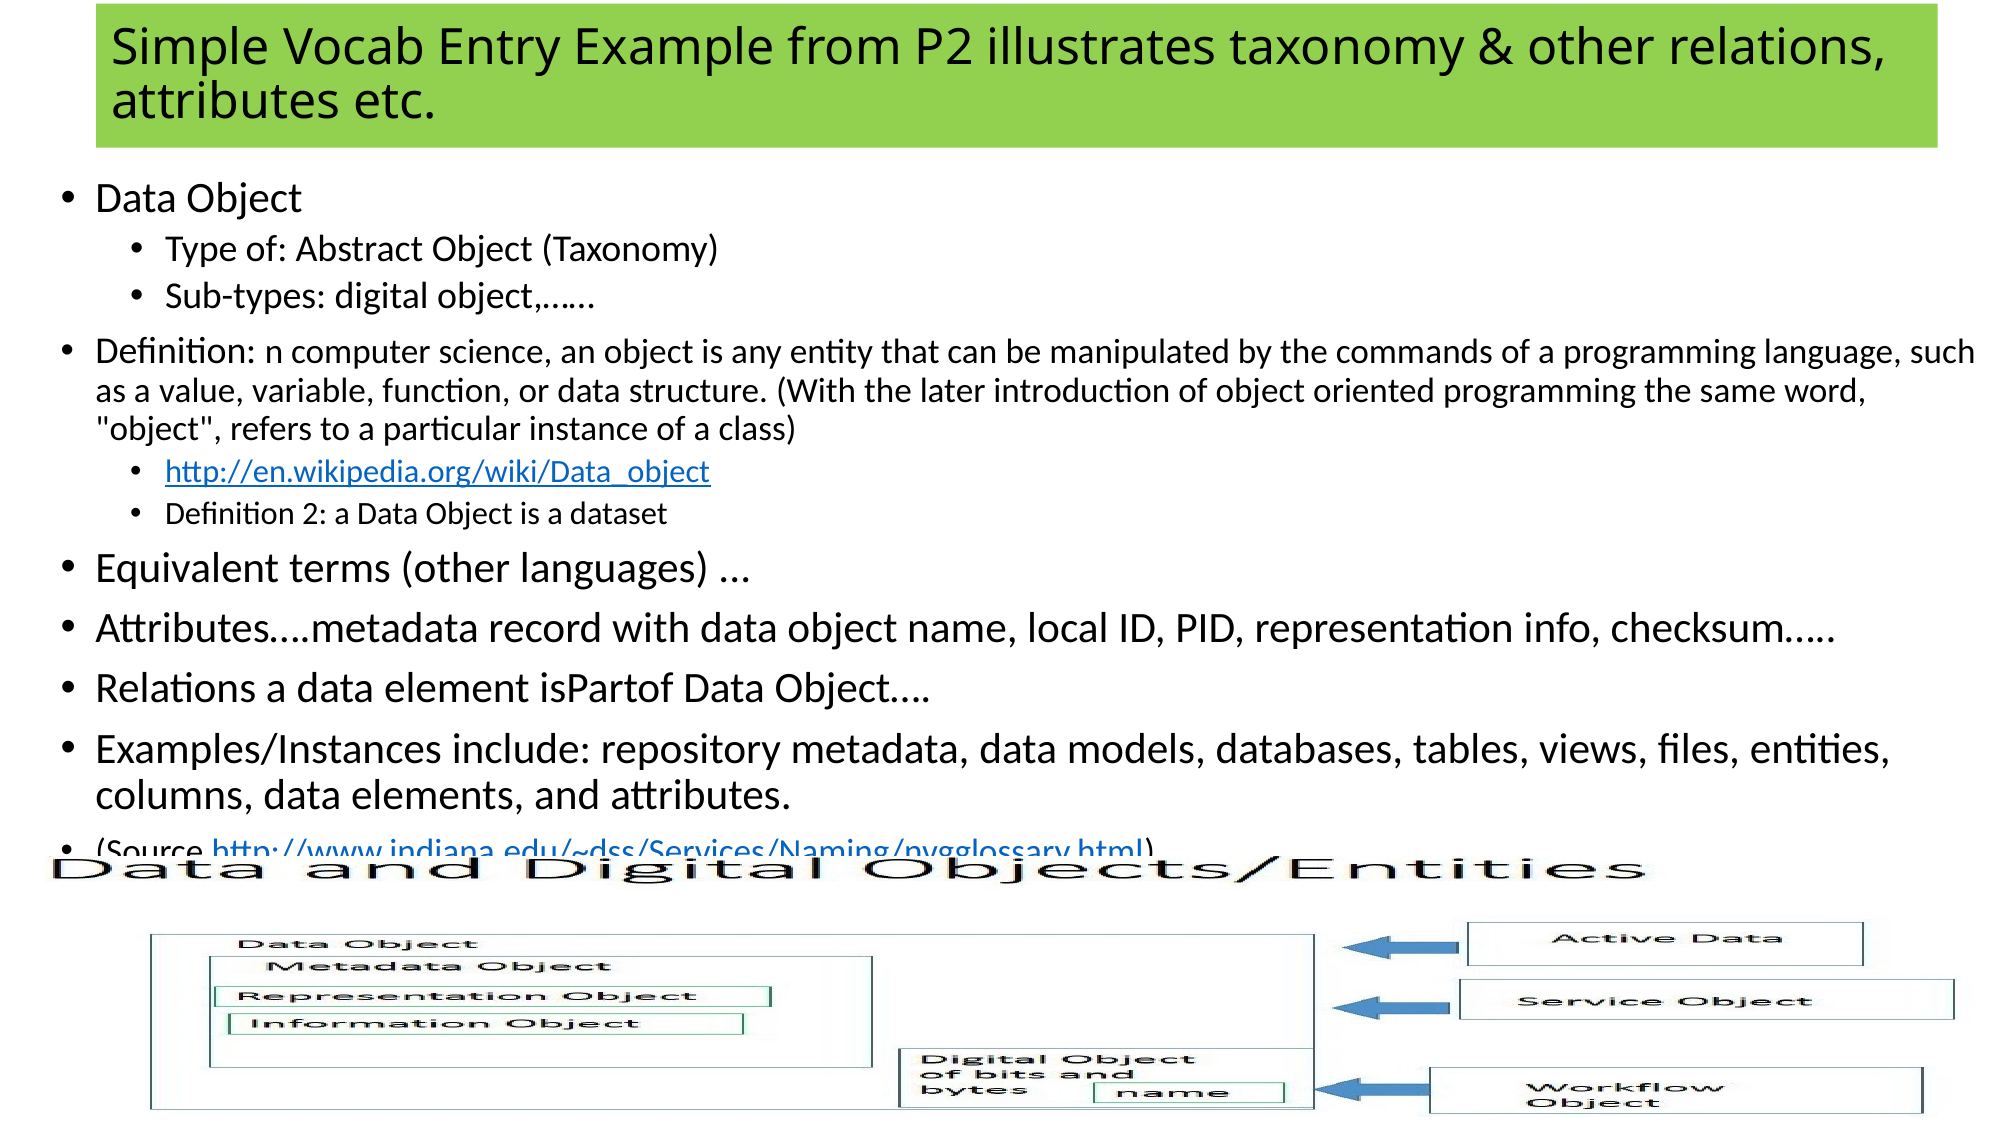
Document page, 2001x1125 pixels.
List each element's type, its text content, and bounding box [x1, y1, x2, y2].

picture [45, 856, 1979, 1125]
list Data Object Type of: Abstract Object (Taxonomy) Sub-types: digital object,…… Definition: n computer science, an object is any entity that can be manipulated by the commands of a programming language, such as a value, variable, function, or data structure. (With the later introduction of object oriented programming the same word, "object", refers to a particular instance of a class) http://en.wikipedia.org/wiki/Data_object Definition 2: a Data Object is a dataset Equivalent terms (other languages) ... Attributes….metadata record with data object name, local ID, PID, representation info, checksum….. Relations a data element isPartof Data Object…. Examples/Instances include: repository metadata, data models, databases, tables, views, files, entities, columns, data elements, and attributes. (Source http://www.indiana.edu/~dss/Services/Naming/nvgglossary.html) [45, 167, 2000, 882]
title Simple Vocab Entry Example from P2 illustrates taxonomy & other relations, attributes etc. [96, 3, 1938, 148]
